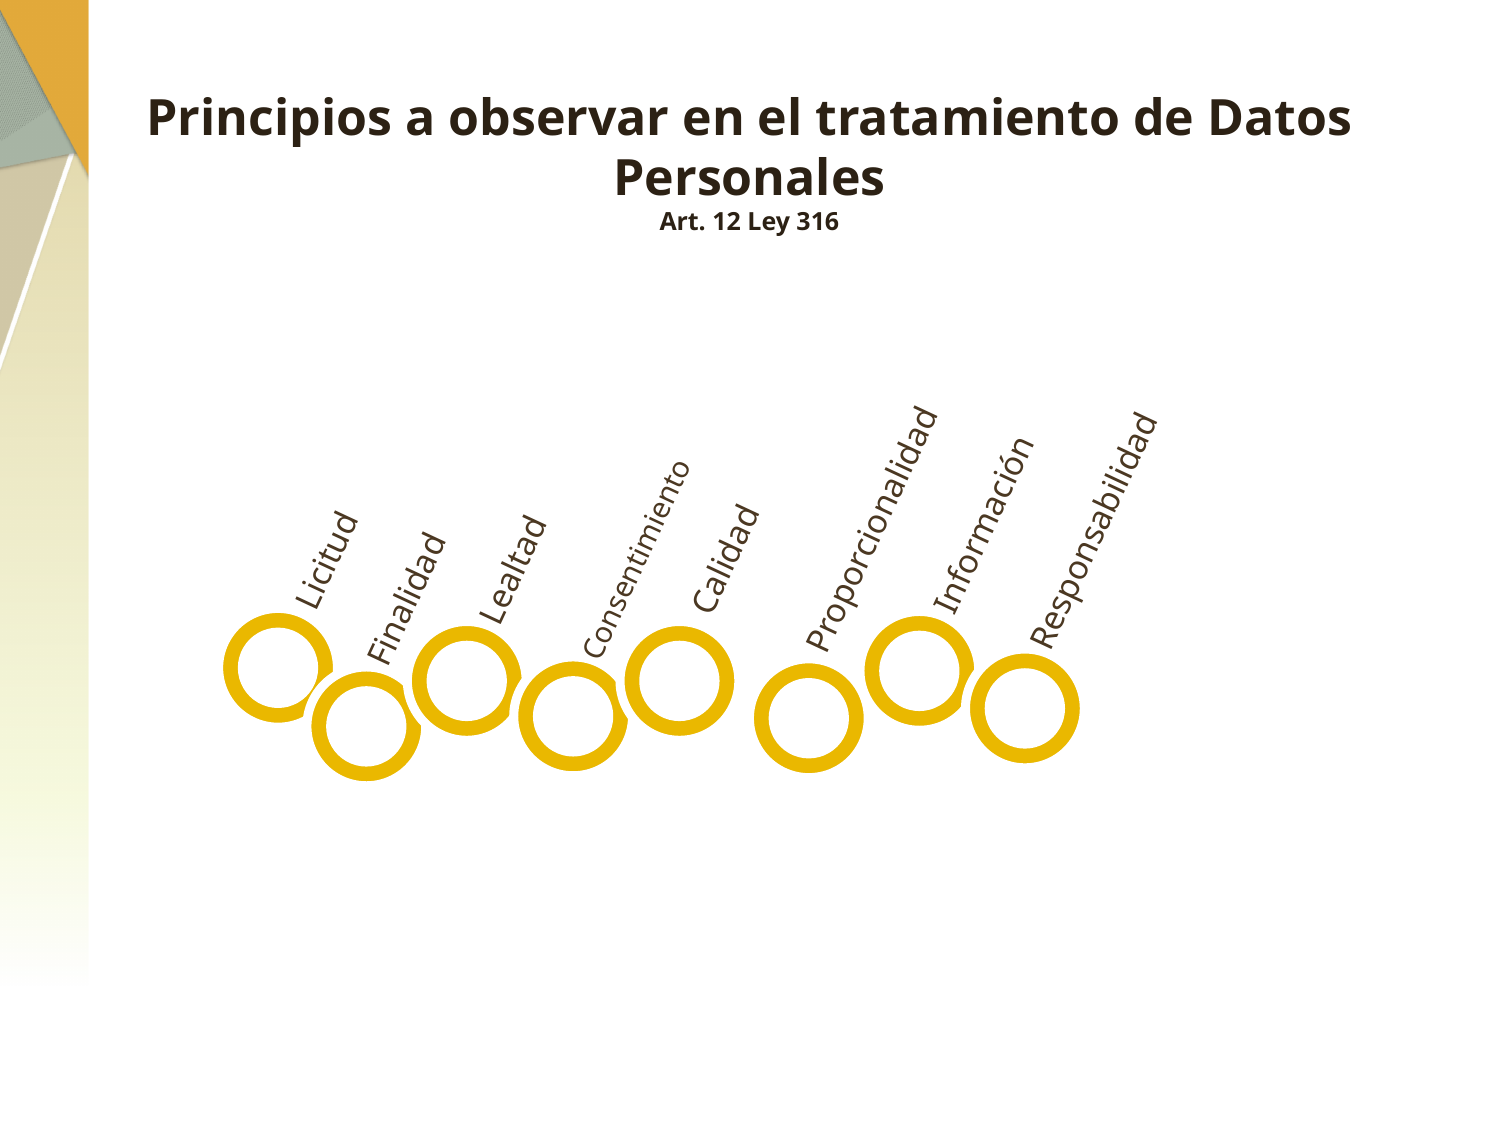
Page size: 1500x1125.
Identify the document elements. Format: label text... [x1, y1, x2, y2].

title Principios a observar en el tratamiento de Datos Personales Art. 12 Ley 316 [112, 78, 1388, 291]
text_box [218, 243, 1500, 835]
picture [0, 0, 88, 985]
